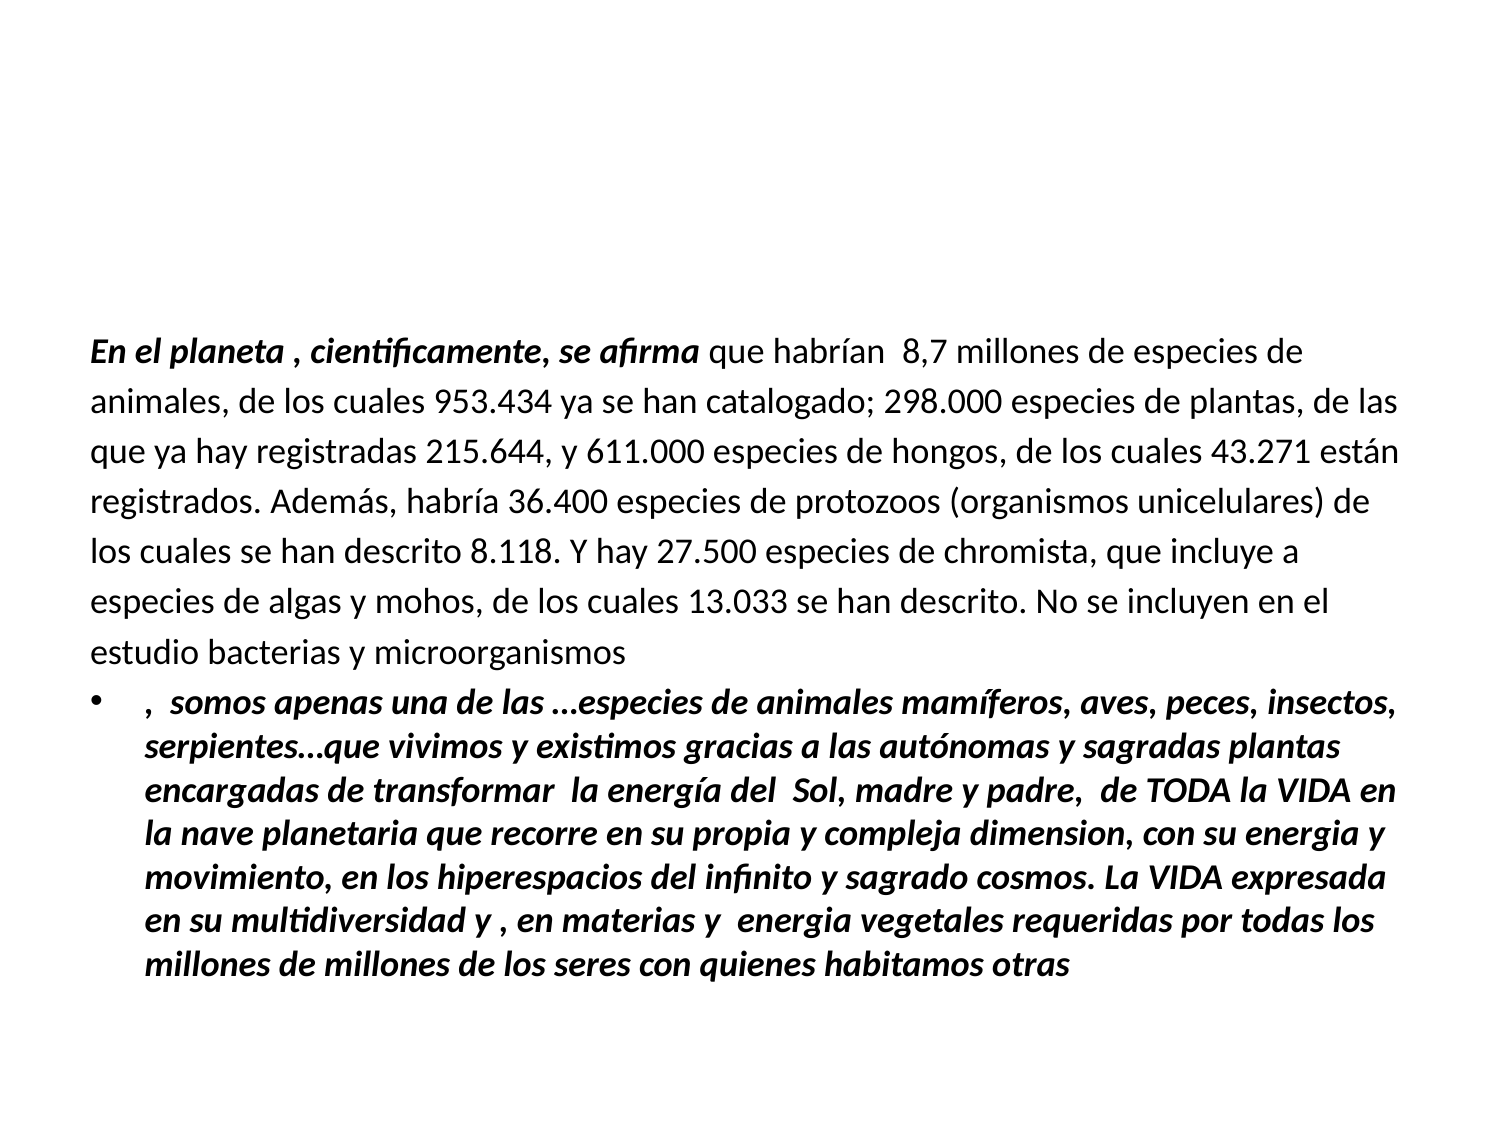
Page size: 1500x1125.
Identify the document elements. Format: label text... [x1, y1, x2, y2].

list En el planeta , cientificamente, se afirma que habrían 8,7 millones de especies de animales, de los cuales 953.434 ya se han catalogado; 298.000 especies de plantas, de las que ya hay registradas 215.644, y 611.000 especies de hongos, de los cuales 43.271 están registrados. Además, habría 36.400 especies de protozoos (organismos unicelulares) de los cuales se han descrito 8.118. Y hay 27.500 especies de chromista, que incluye a especies de algas y mohos, de los cuales 13.033 se han descrito. No se incluyen en el estudio bacterias y microorganismos , somos apenas una de las …especies de animales mamíferos, aves, peces, insectos, serpientes…que vivimos y existimos gracias a las autónomas y sagradas plantas encargadas de transformar la energía del Sol, madre y padre, de TODA la VIDA en la nave planetaria que recorre en su propia y compleja dimension, con su energia y movimiento, en los hiperespacios del infinito y sagrado cosmos. La VIDA expresada en su multidiversidad y , en materias y energia vegetales requeridas por todas los millones de millones de los seres con quienes habitamos otras [75, 262, 1425, 1005]
